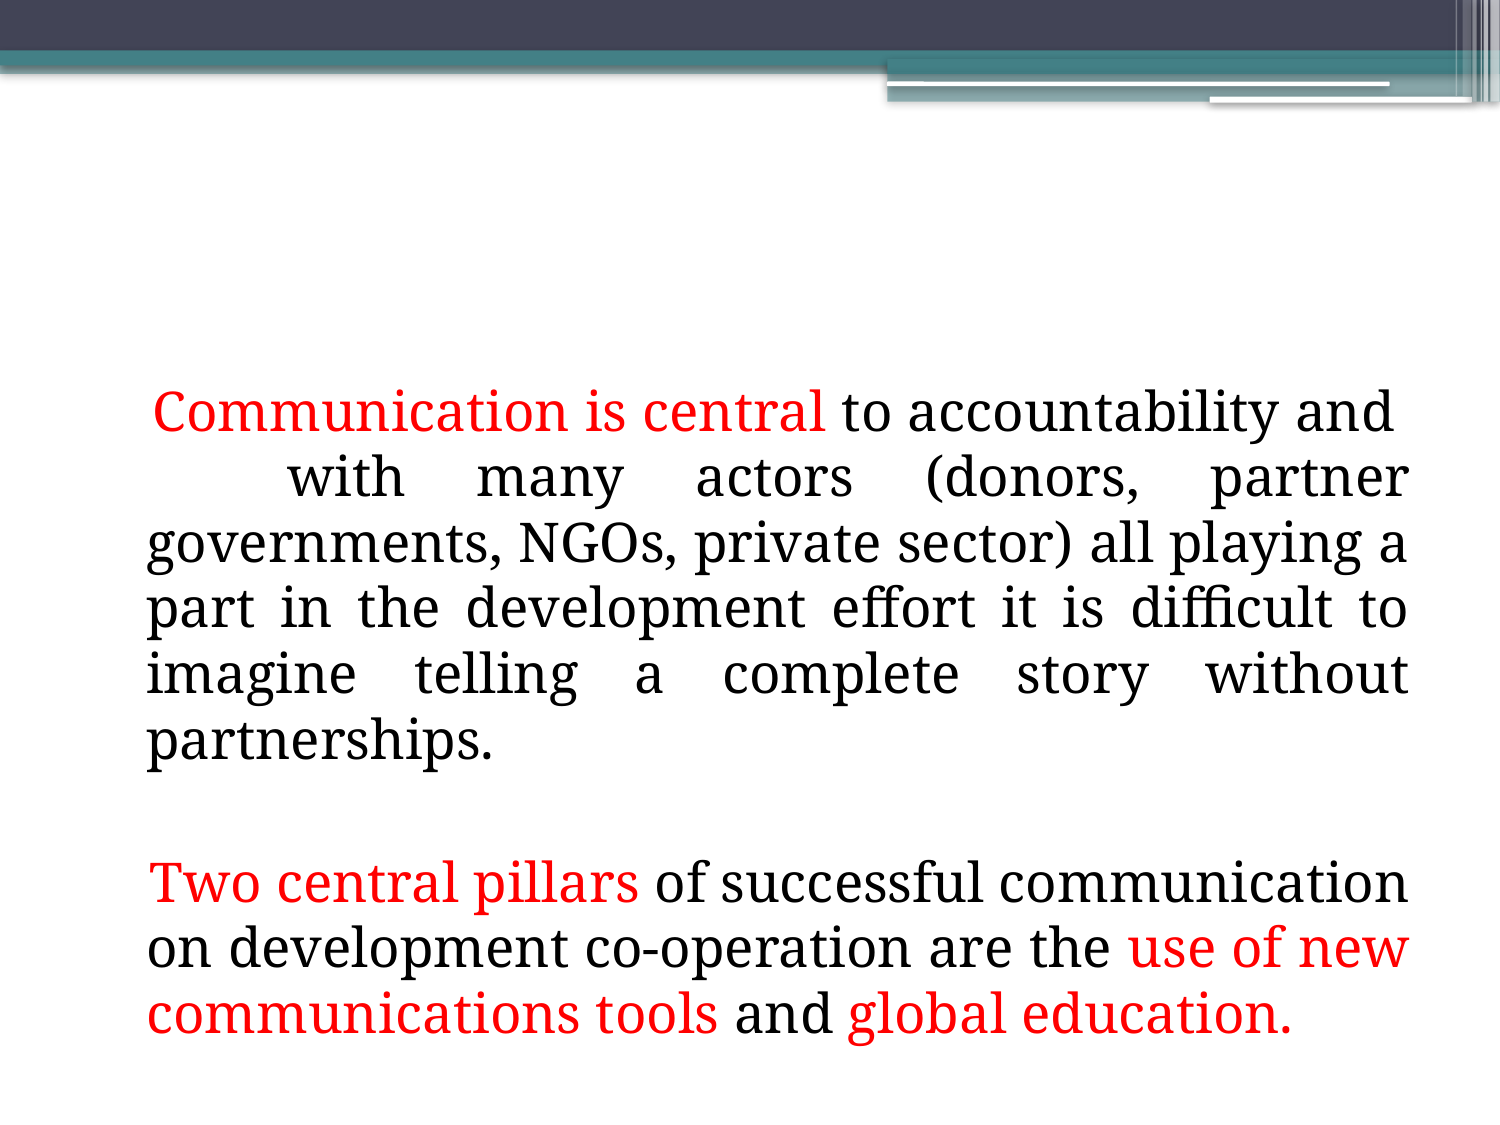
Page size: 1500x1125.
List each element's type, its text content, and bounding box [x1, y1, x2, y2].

list Communication is central to accountability and with many actors (donors, partner governments, NGOs, private sector) all playing a part in the development effort it is difficult to imagine telling a complete story without partnerships. Two central pillars of successful communication on development co-operation are the use of new communications tools and global education. [75, 368, 1425, 1079]
